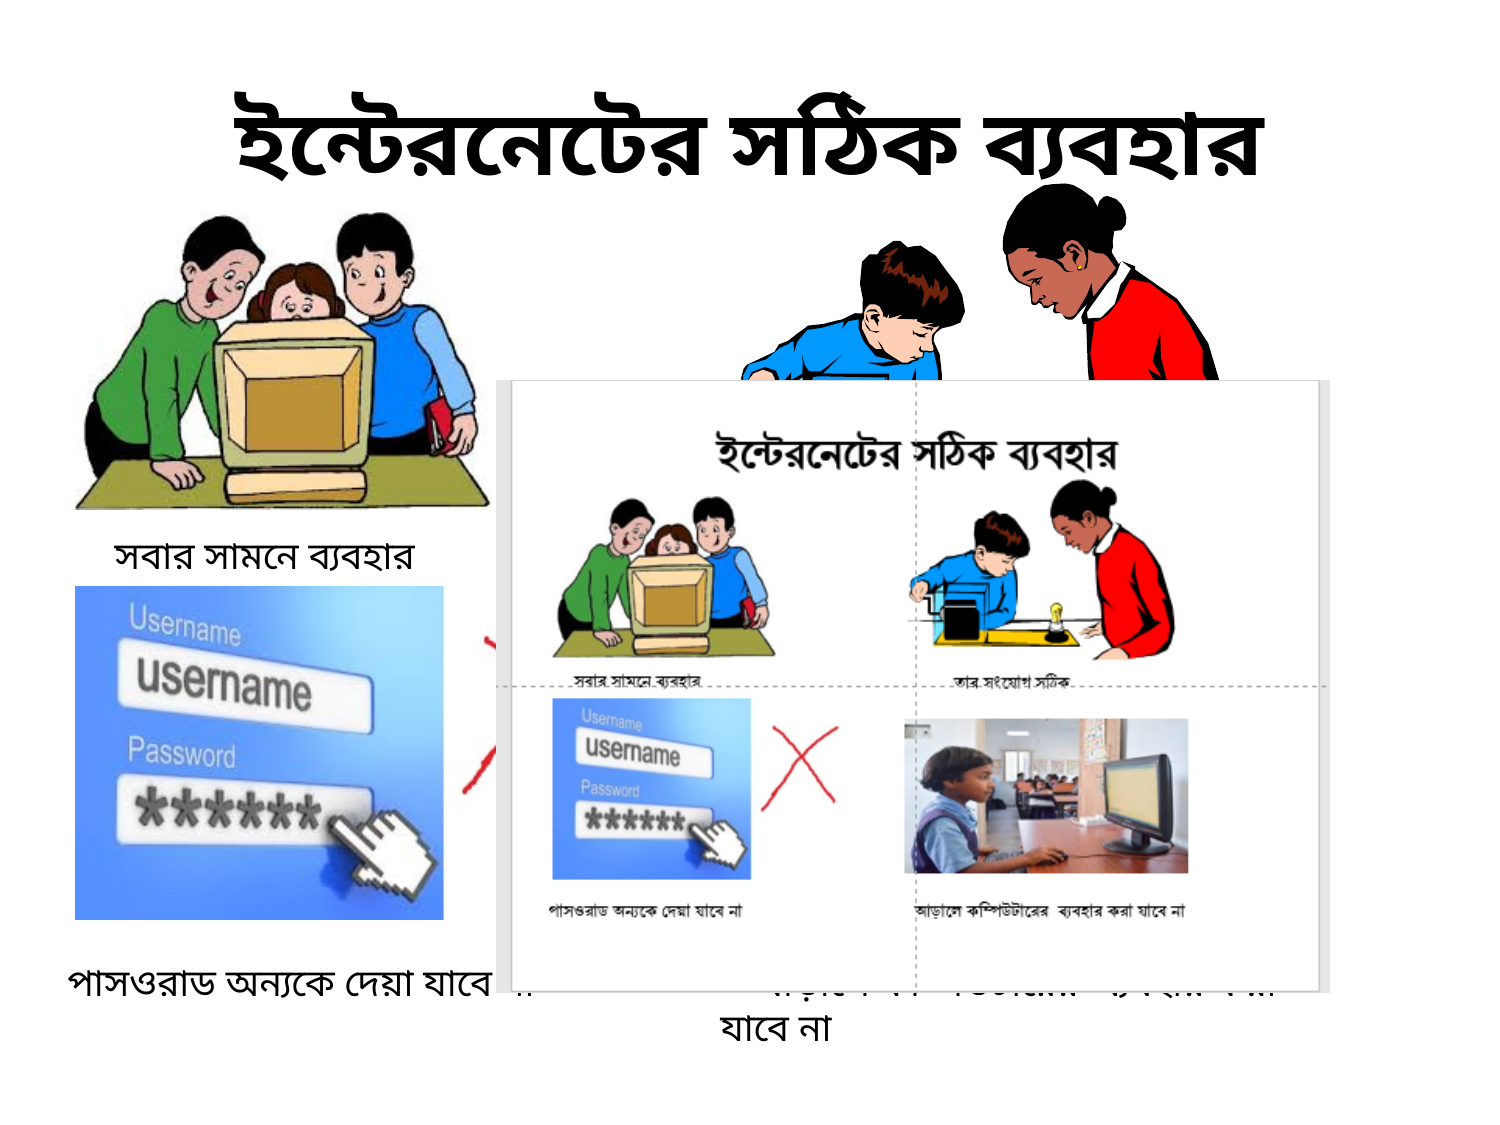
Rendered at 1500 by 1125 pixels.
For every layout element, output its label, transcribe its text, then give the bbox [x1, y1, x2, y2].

text_box পাসওরাড অন্যকে দেয়া যাবে না [52, 951, 586, 1011]
picture [74, 380, 1331, 993]
text_box সবার সামনে ব্যবহার [99, 524, 463, 584]
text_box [736, 179, 1238, 379]
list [74, 212, 491, 510]
text_box আড়ালে কম্পিউটারের ব্যবহার করা যাবে না [705, 1001, 1294, 1056]
title ইন্টেরনেটের সঠিক ব্যবহার [75, 45, 1425, 233]
